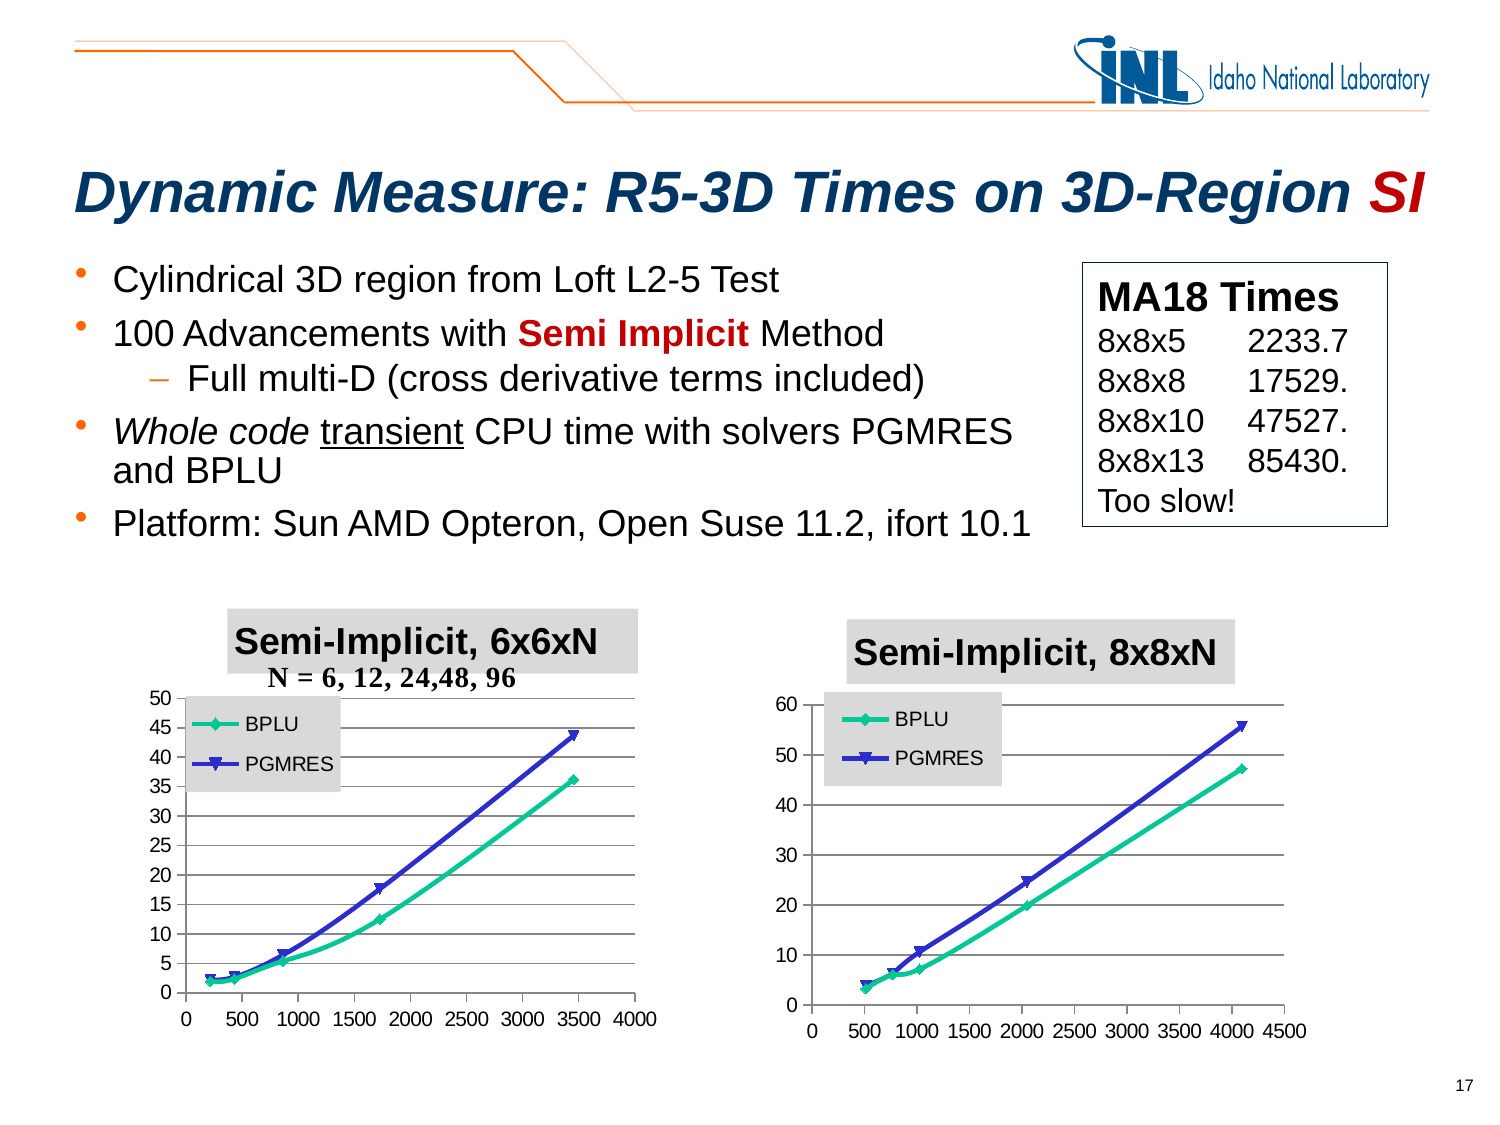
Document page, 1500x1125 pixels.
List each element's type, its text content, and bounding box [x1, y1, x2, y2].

chart [764, 602, 1318, 1053]
text_box MA18 Times 8x8x5 2233.7 8x8x8 17529. 8x8x10 47527. 8x8x13 85430. Too slow! [1082, 262, 1388, 527]
chart [124, 602, 682, 1053]
slide_number 17 [1429, 1074, 1475, 1096]
list Cylindrical 3D region from Loft L2-5 Test 100 Advancements with Semi Implicit Method Full multi-D (cross derivative terms included) Whole code transient CPU time with solvers PGMRES and BPLU Platform: Sun AMD Opteron, Open Suse 11.2, ifort 10.1 [74, 261, 1083, 573]
title Dynamic Measure: R5-3D Times on 3D-Region SI [74, 164, 1430, 226]
